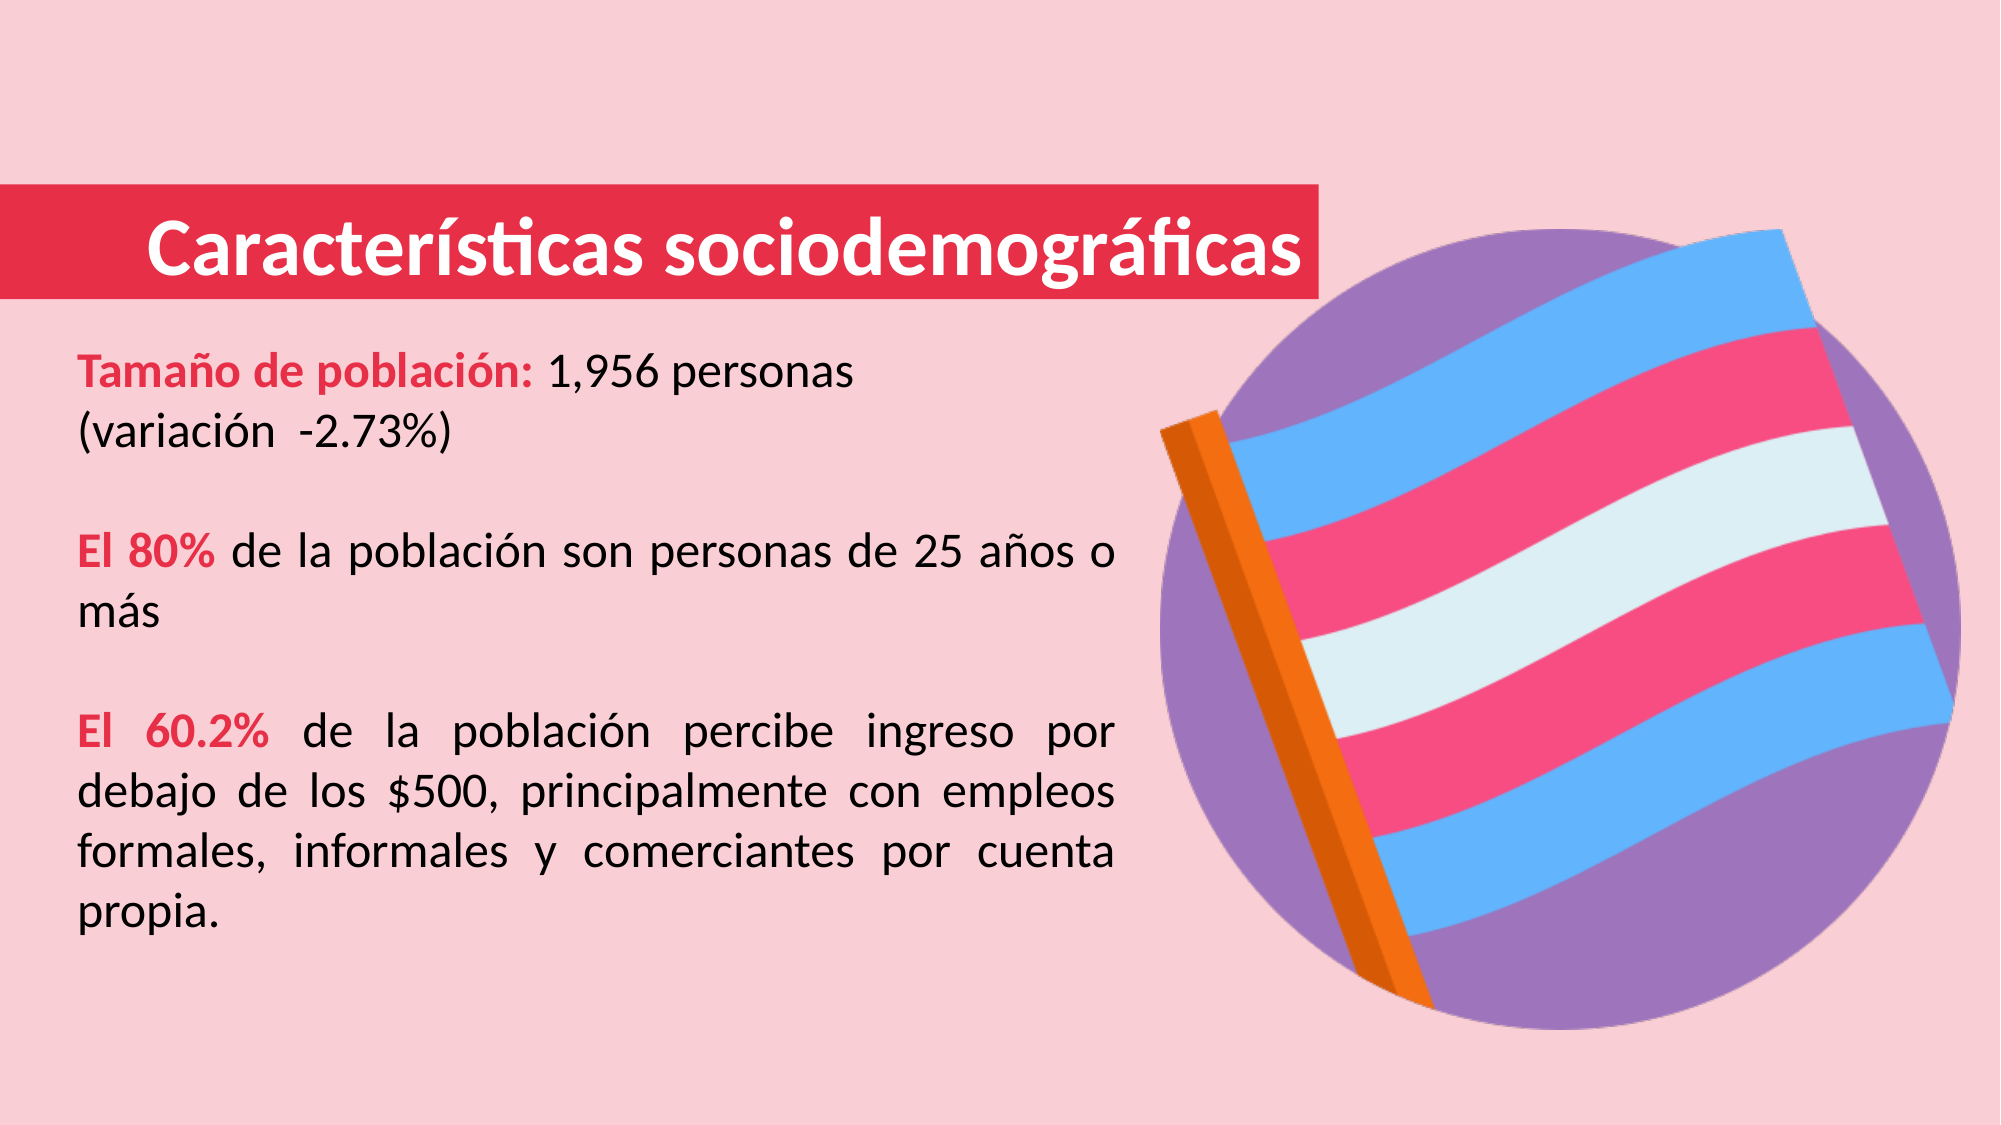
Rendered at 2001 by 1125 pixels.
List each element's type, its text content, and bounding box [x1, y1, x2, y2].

picture [1160, 229, 1961, 1030]
text_box Tamaño de población: 1,956 personas (variación -2.73%) El 80% de la población son personas de 25 años o más El 60.2% de la población percibe ingreso por debajo de los $500, principalmente con empleos formales, informales y comerciantes por cuenta propia. [62, 330, 1132, 945]
text_box Características sociodemográficas [0, 184, 1319, 300]
